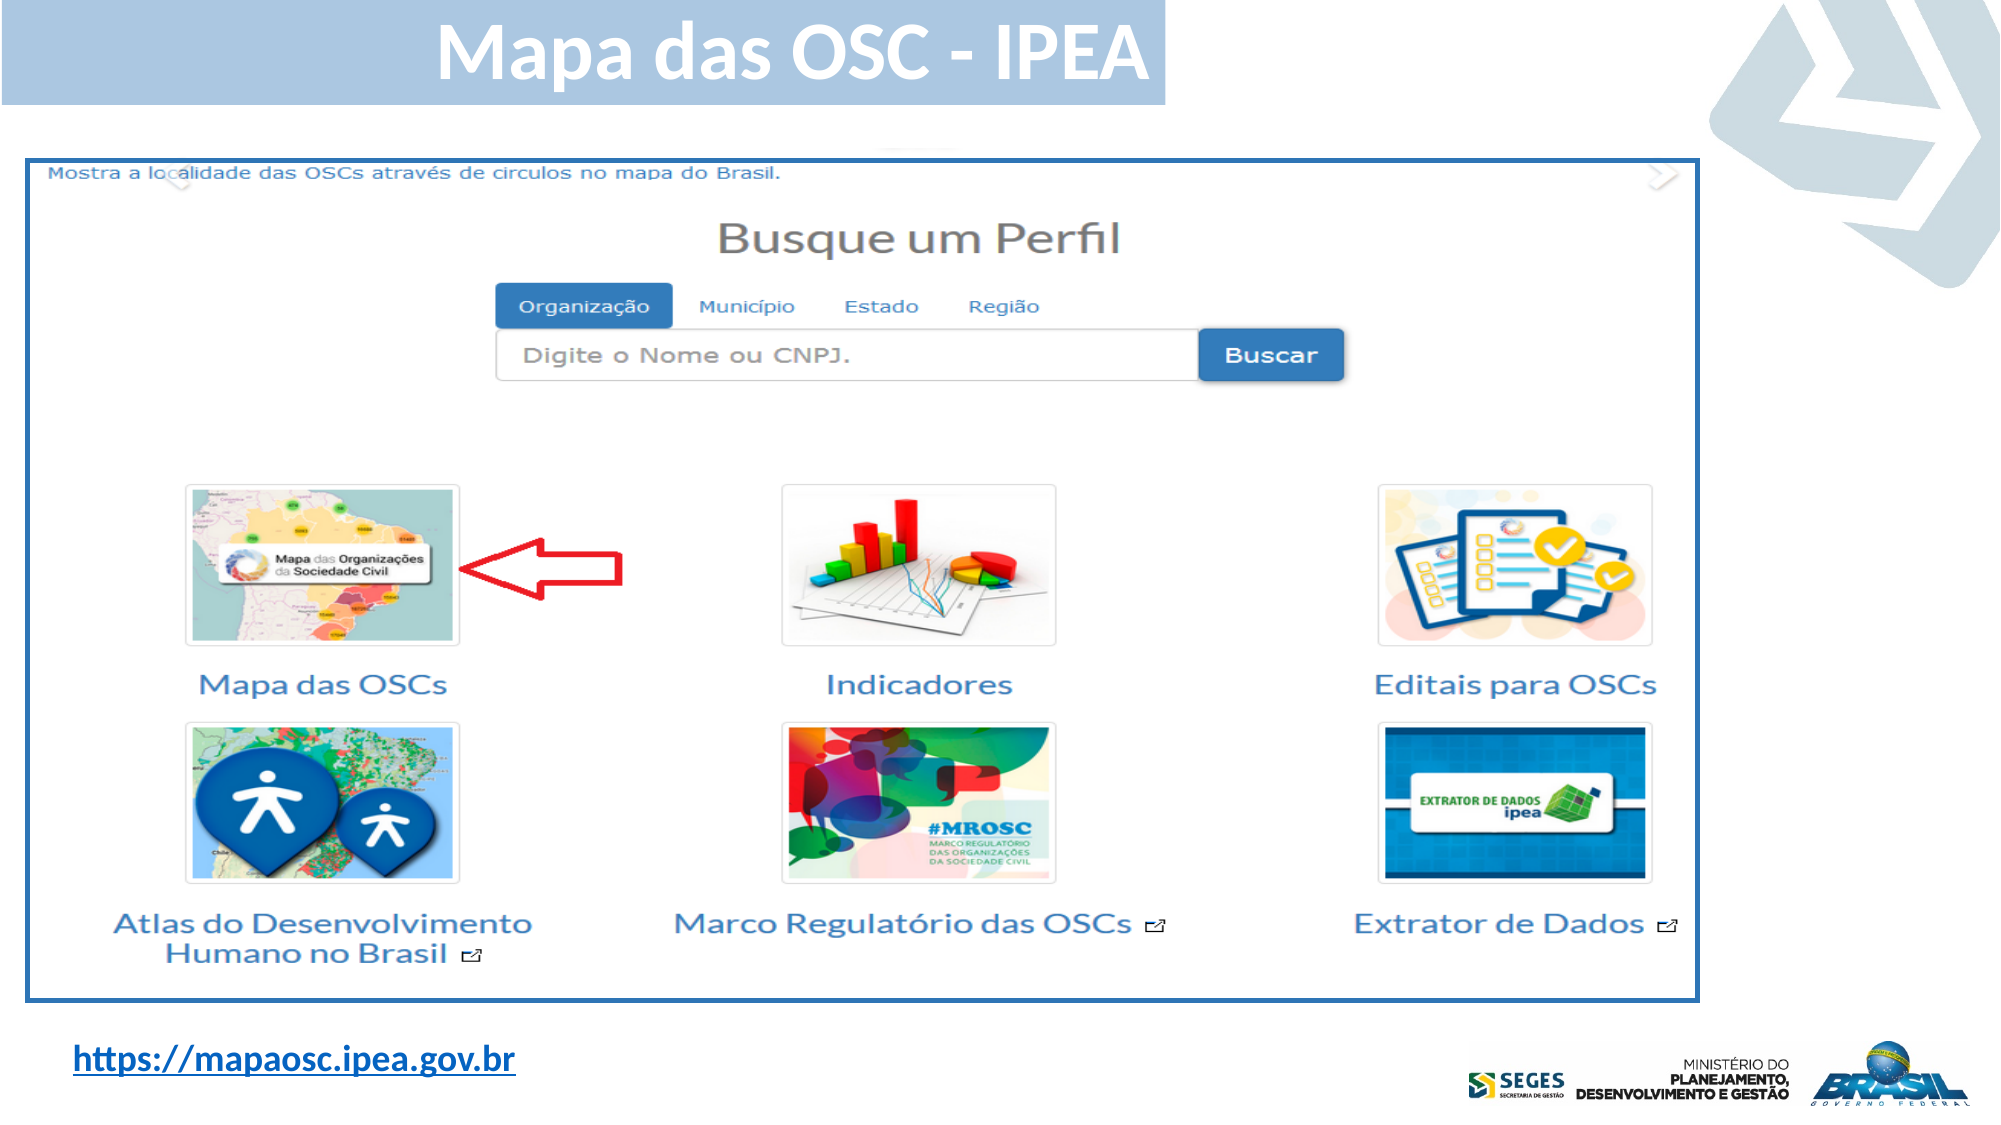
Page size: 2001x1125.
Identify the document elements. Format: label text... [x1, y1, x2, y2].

picture [1469, 1041, 1970, 1106]
text_box [27, 160, 1698, 1002]
picture [37, 0, 2000, 979]
text_box https://mapaosc.ipea.gov.br [57, 1026, 531, 1086]
text_box Mapa das OSC - IPEA [1, 0, 1166, 105]
